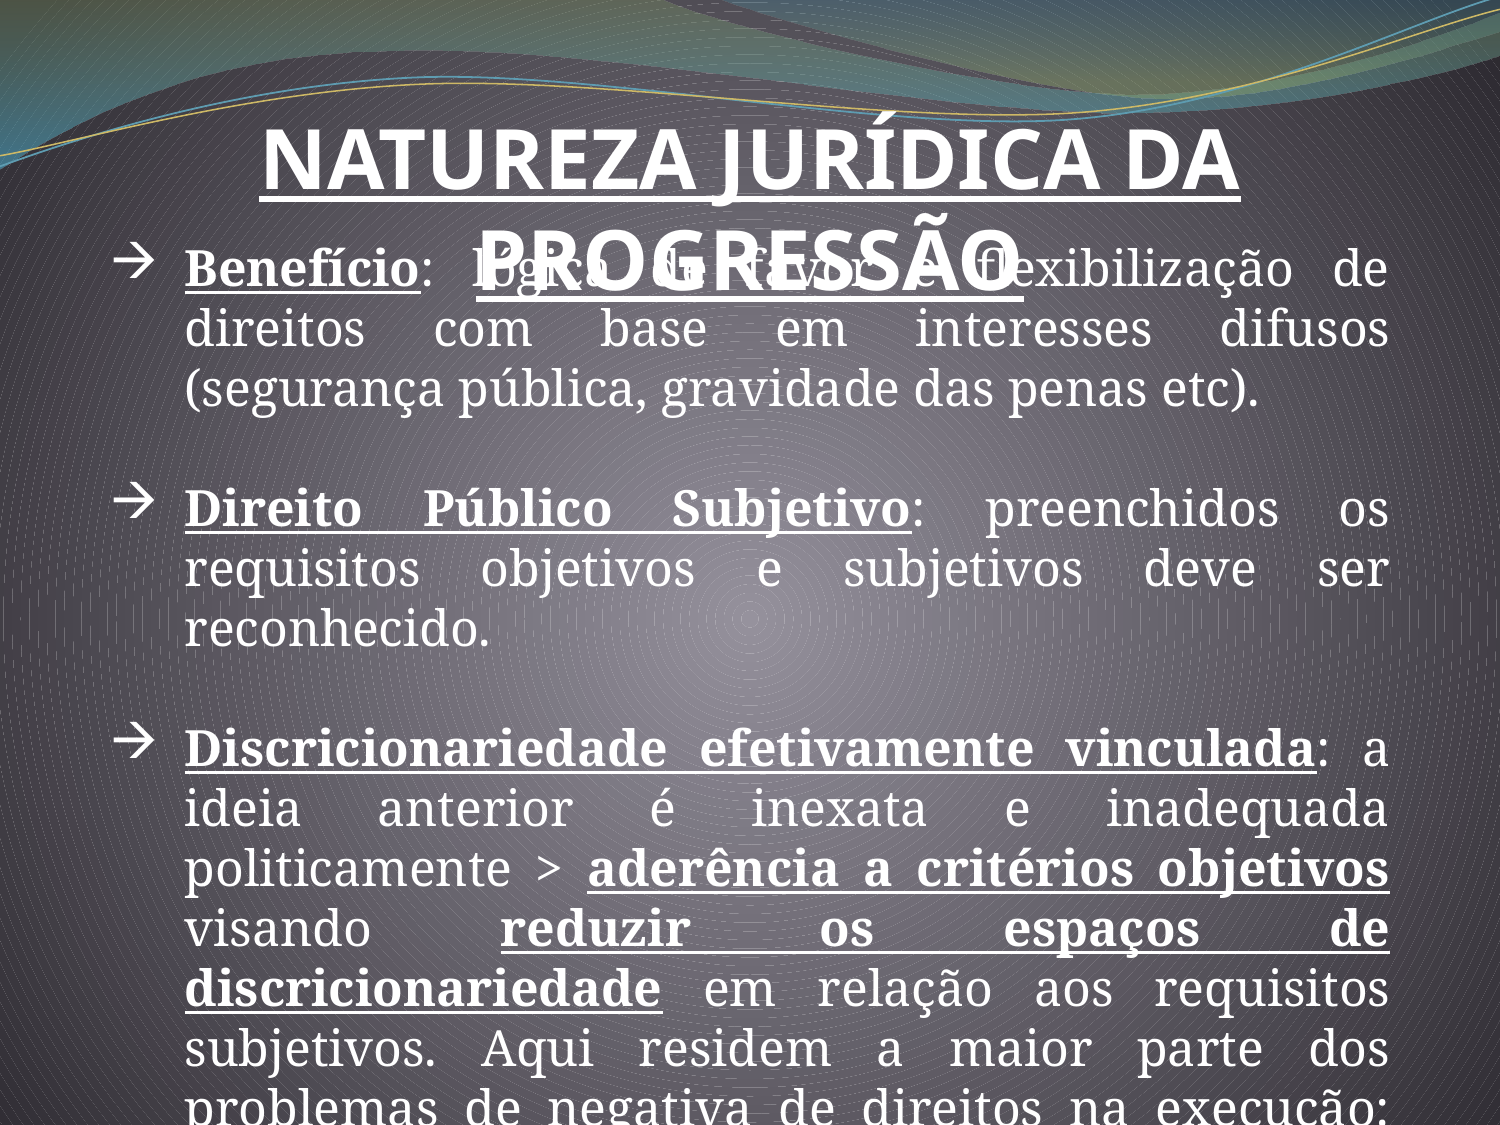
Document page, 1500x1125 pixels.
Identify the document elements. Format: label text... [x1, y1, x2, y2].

text_box NATUREZA JURÍDICA DA PROGRESSÃO [0, 99, 1500, 232]
text_box Benefício: lógica de favor e flexibilização de direitos com base em interesses difusos (segurança pública, gravidade das penas etc). Direito Público Subjetivo: preenchidos os requisitos objetivos e subjetivos deve ser reconhecido. Discricionariedade efetivamente vinculada: a ideia anterior é inexata e inadequada politicamente > aderência a critérios objetivos visando reduzir os espaços de discricionariedade em relação aos requisitos subjetivos. Aqui residem a maior parte dos problemas de negativa de direitos na execução: possibilidade de manipulação. [94, 184, 1406, 1125]
